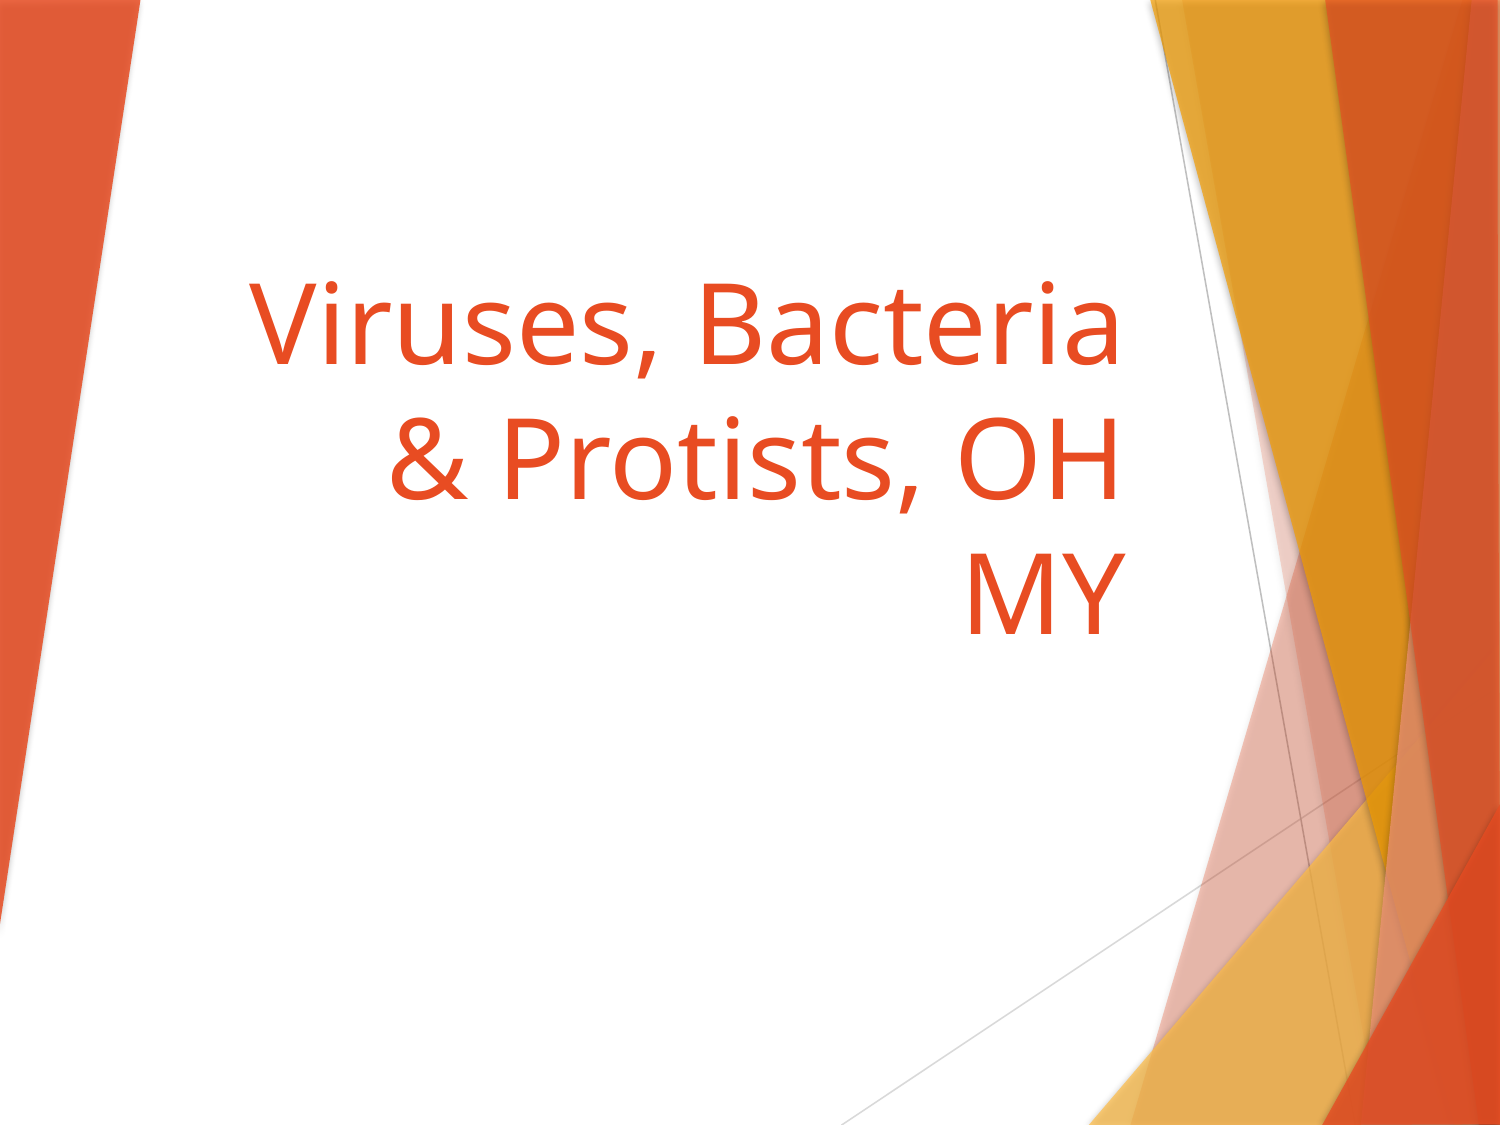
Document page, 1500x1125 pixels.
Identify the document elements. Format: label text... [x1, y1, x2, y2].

title Viruses, Bacteria & Protists, OH MY [185, 394, 1142, 665]
